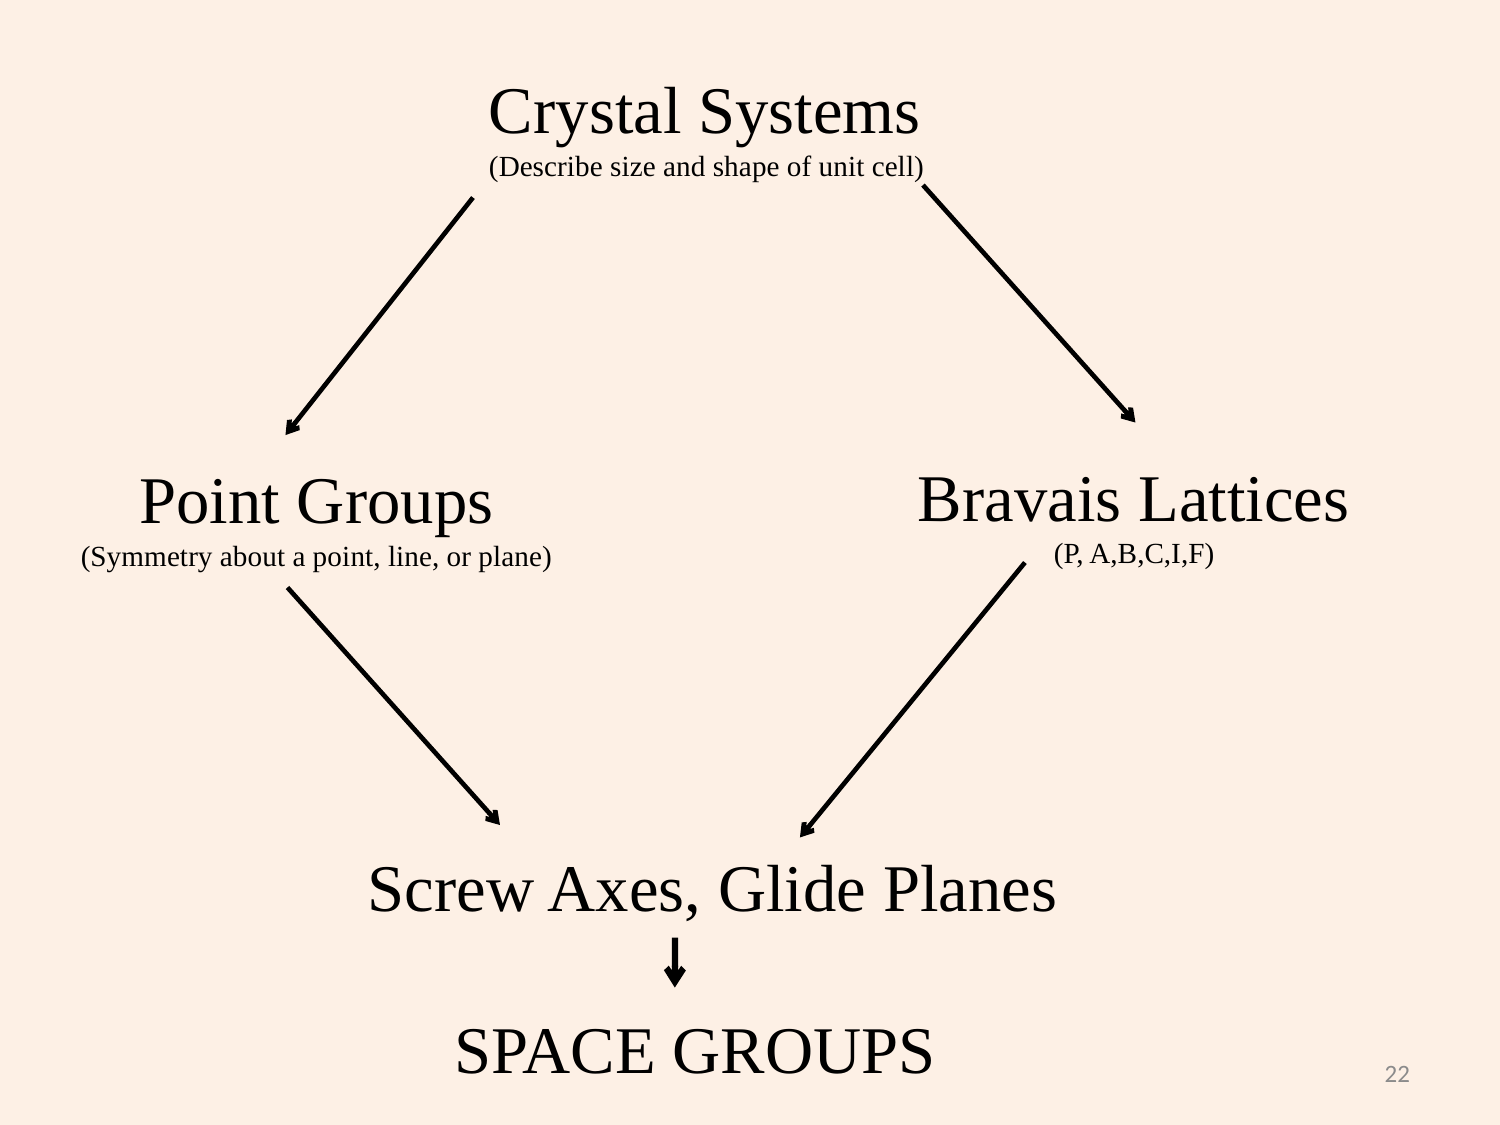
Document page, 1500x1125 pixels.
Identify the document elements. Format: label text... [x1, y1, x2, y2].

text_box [774, 587, 1051, 813]
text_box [910, 197, 1149, 411]
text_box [260, 222, 499, 411]
text_box Bravais Lattices (P, A,B,C,I,F) [902, 447, 1366, 578]
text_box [274, 599, 513, 813]
slide_number 22 [1074, 1042, 1425, 1103]
text_box SPACE GROUPS [439, 999, 951, 1095]
text_box Crystal Systems (Describe size and shape of unit cell) [474, 60, 947, 190]
text_box Screw Axes, Glide Planes [352, 837, 1074, 933]
text_box Point Groups (Symmetry about a point, line, or plane) [66, 449, 568, 580]
